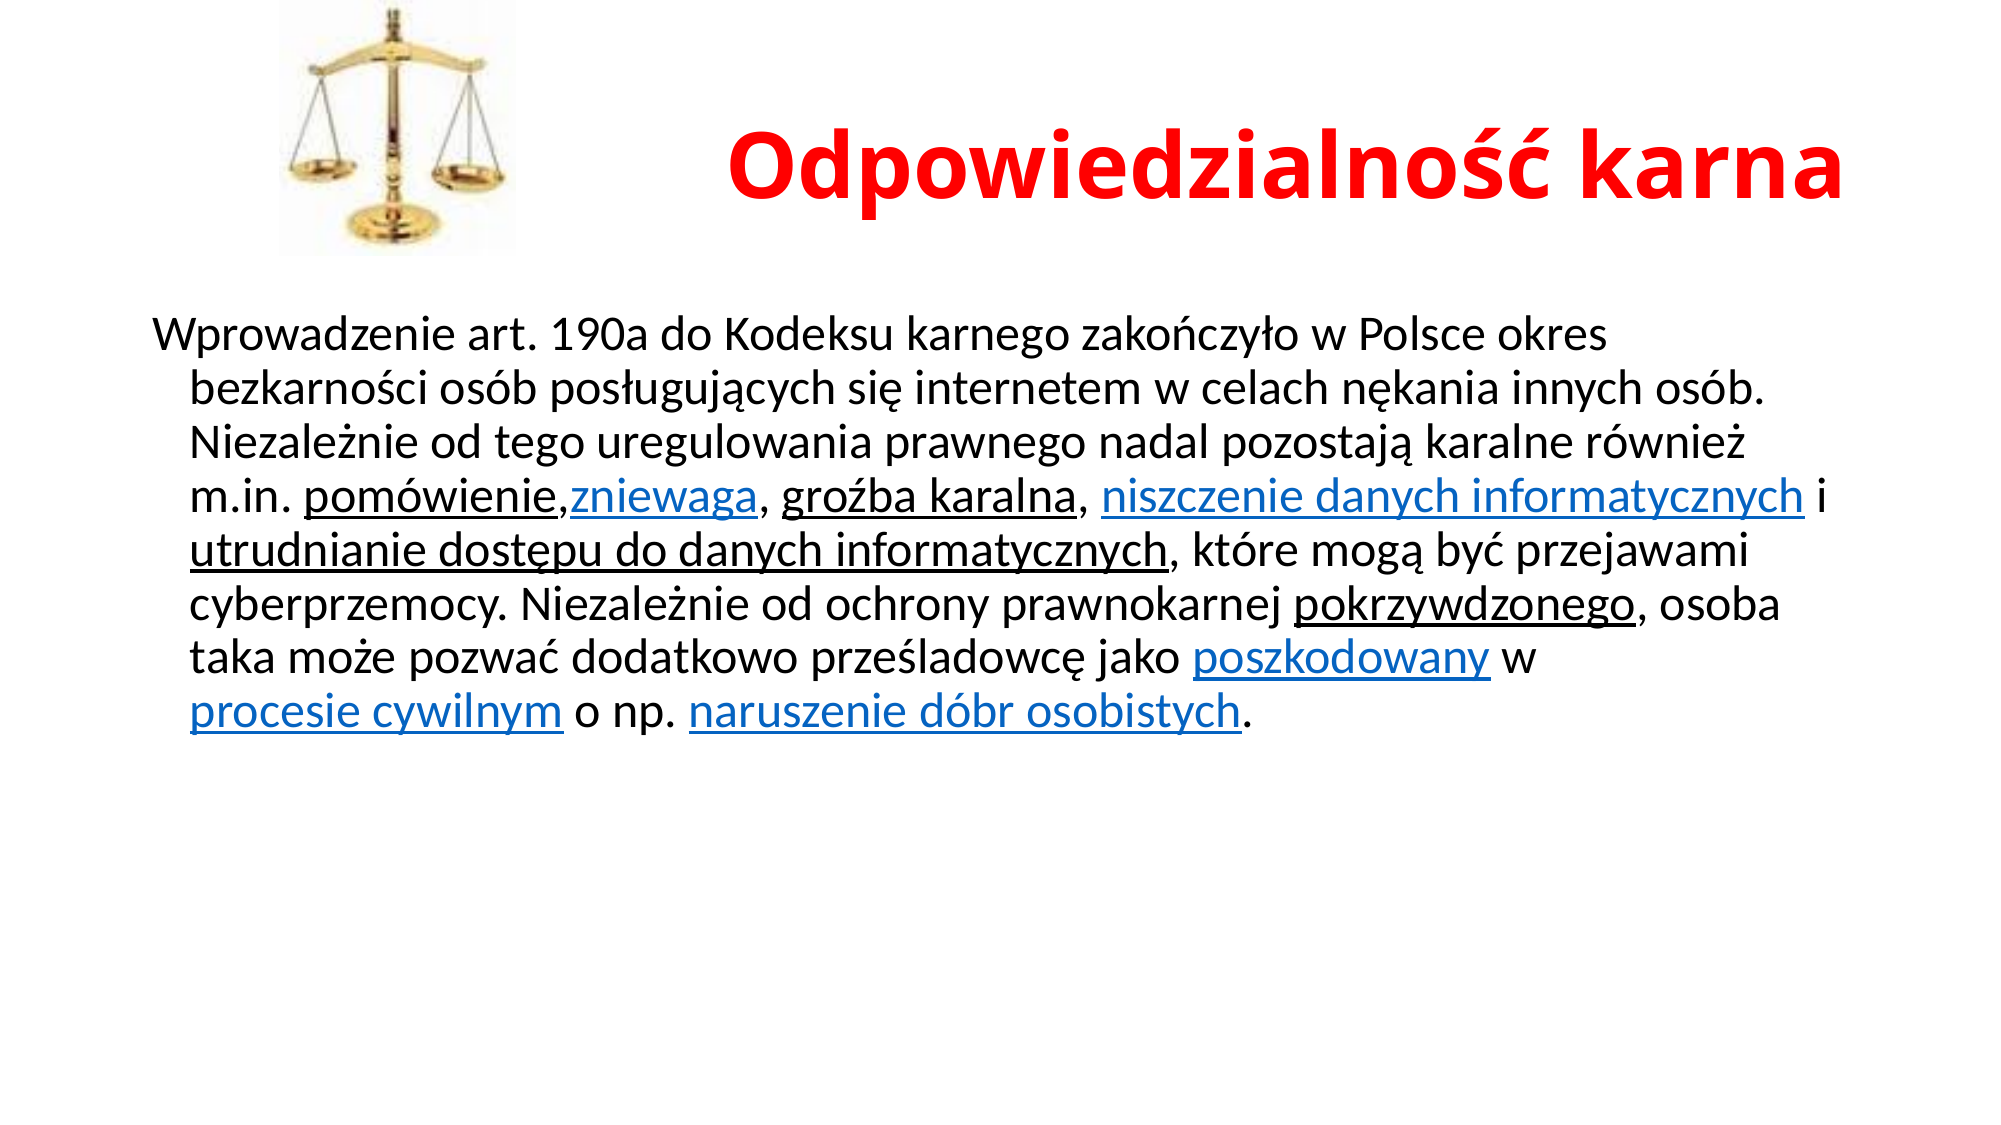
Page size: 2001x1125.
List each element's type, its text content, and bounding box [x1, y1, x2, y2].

picture [279, 0, 516, 256]
list Wprowadzenie art. 190a do Kodeksu karnego zakończyło w Polsce okres bezkarności osób posługujących się internetem w celach nękania innych osób. Niezależnie od tego uregulowania prawnego nadal pozostają karalne również m.in. pomówienie,zniewaga, groźba karalna, niszczenie danych informatycznych i utrudnianie dostępu do danych informatycznych, które mogą być przejawami cyberprzemocy. Niezależnie od ochrony prawnokarnej pokrzywdzonego, osoba taka może pozwać dodatkowo prześladowcę jako poszkodowany w procesie cywilnym o np. naruszenie dóbr osobistych. [137, 299, 1863, 1014]
title Odpowiedzialność karna [137, 59, 1863, 278]
